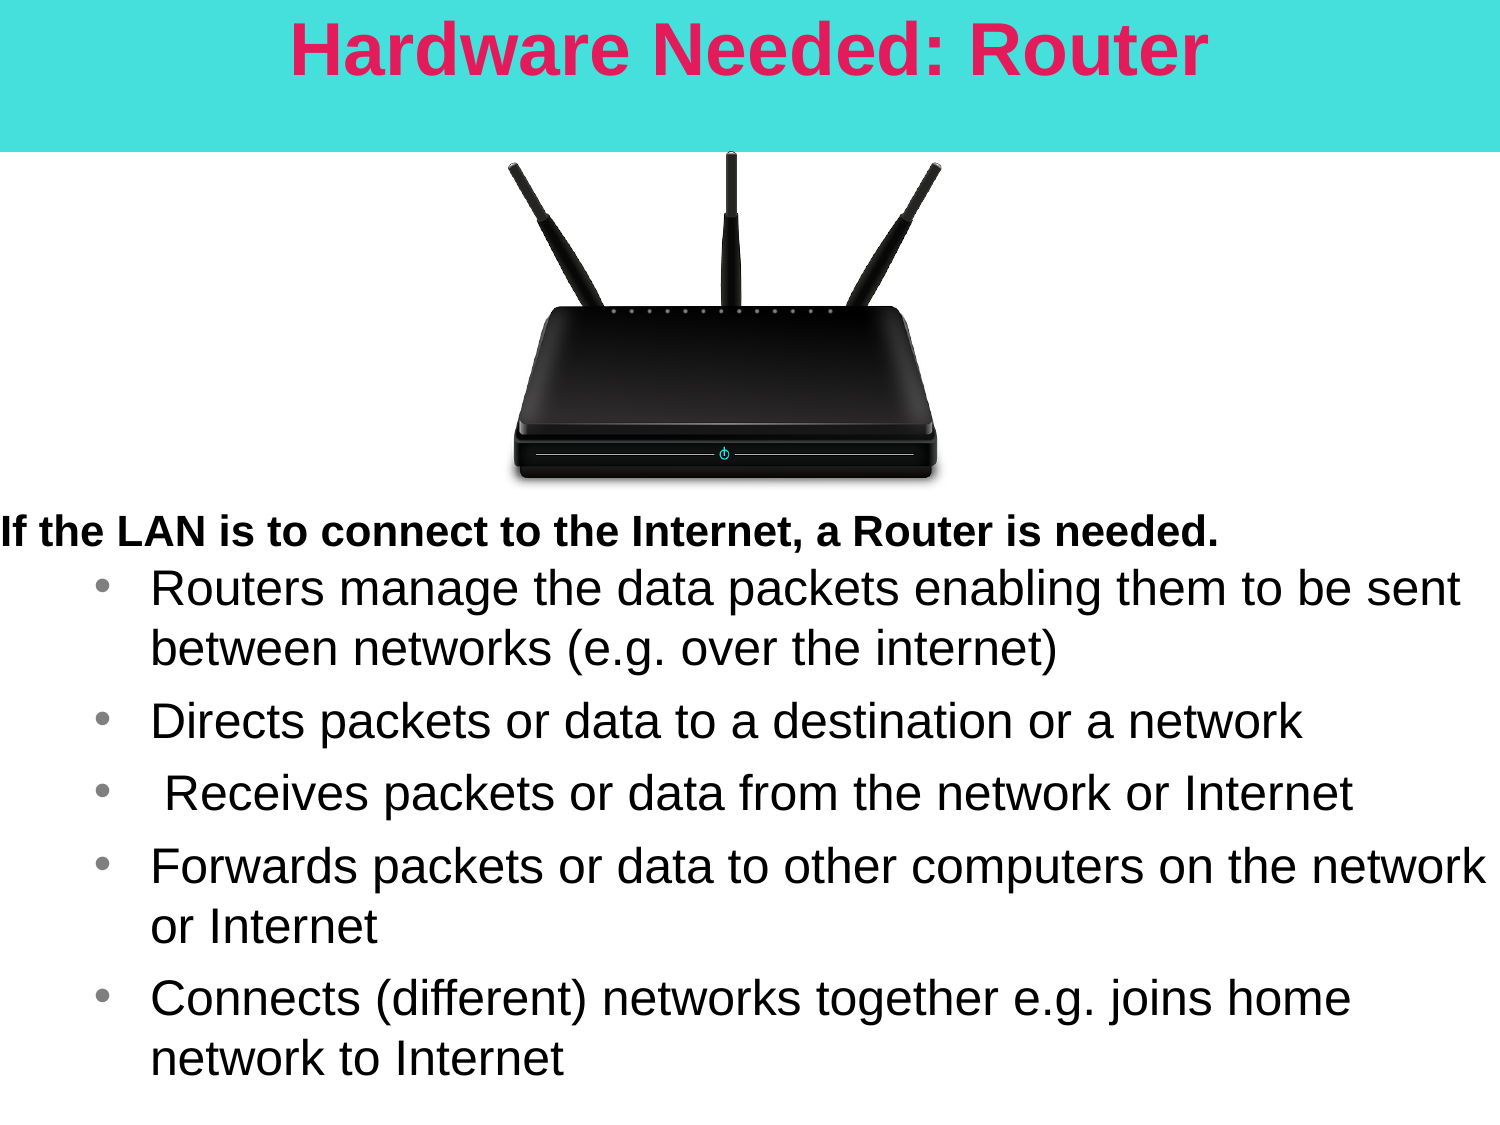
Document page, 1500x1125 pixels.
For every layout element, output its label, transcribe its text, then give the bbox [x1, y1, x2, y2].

picture [497, 150, 952, 491]
list If the LAN is to connect to the Internet, a Router is needed. Routers manage the data packets enabling them to be sent between networks (e.g. over the internet) Directs packets or data to a destination or a network Receives packets or data from the network or Internet Forwards packets or data to other computers on the network or Internet Connects (different) networks together e.g. joins home network to Internet [0, 503, 1500, 1094]
title Hardware Needed: Router [0, 0, 1500, 152]
